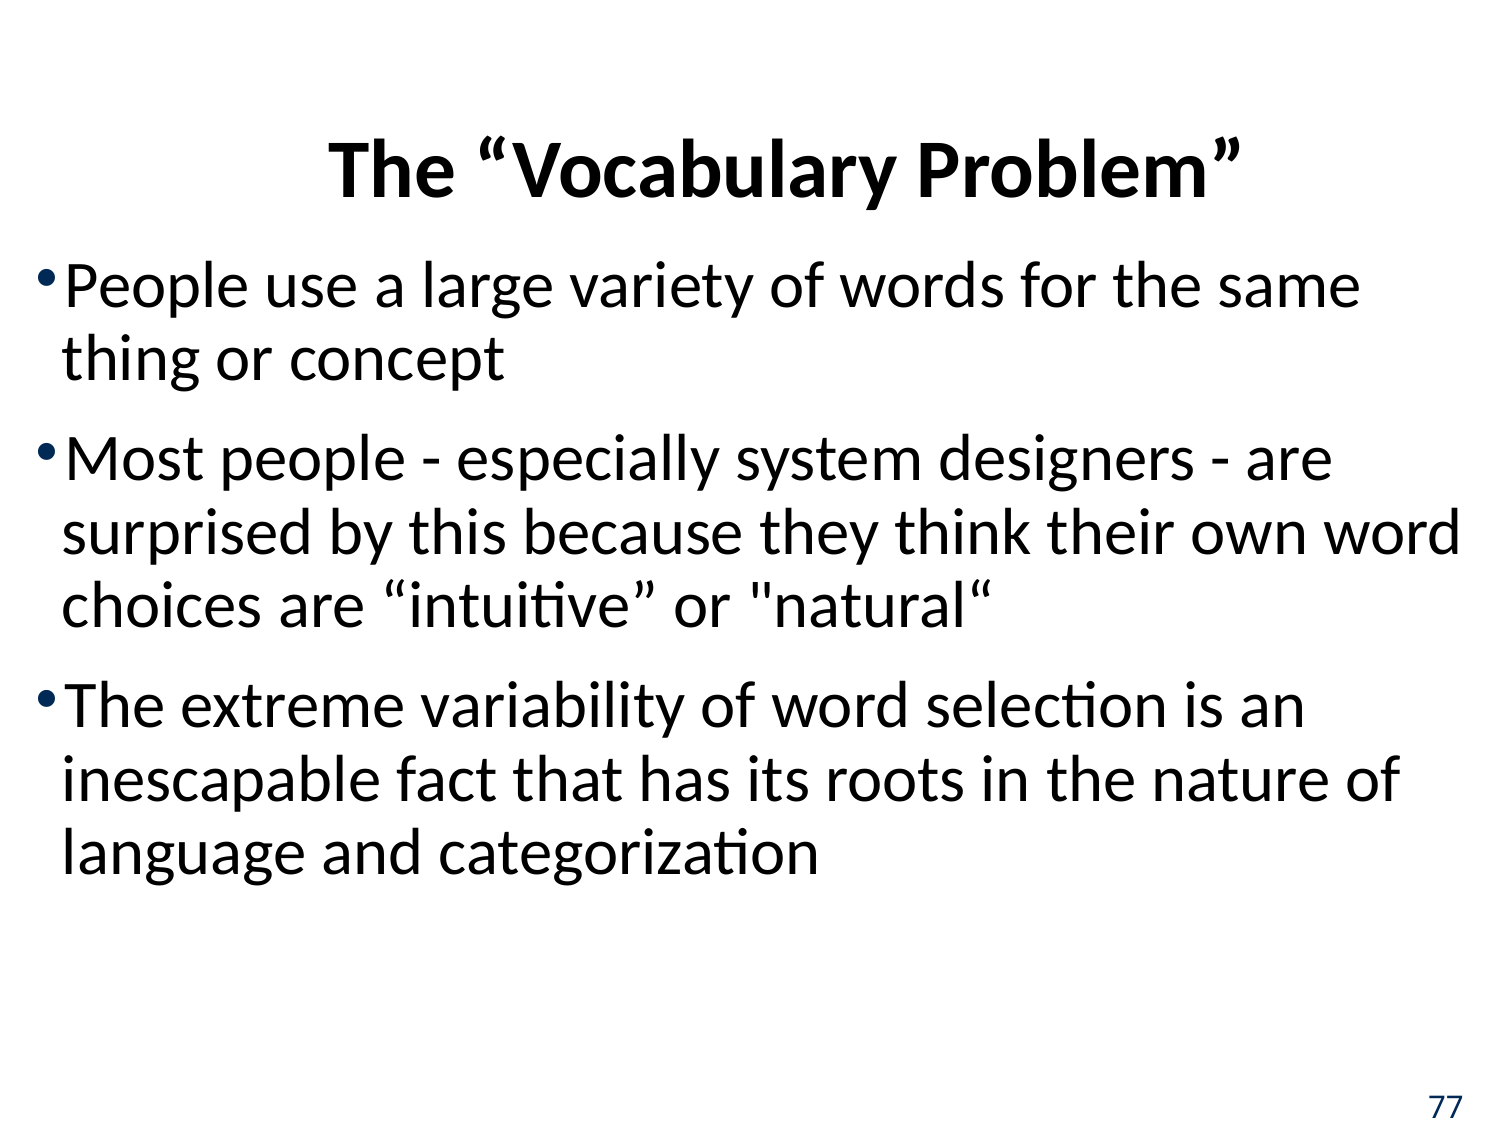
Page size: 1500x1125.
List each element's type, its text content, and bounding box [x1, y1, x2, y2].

title The “Vocabulary Problem” [112, 71, 1463, 243]
text_box 77 [1438, 1081, 1454, 1119]
text_box People use a large variety of words for the same thing or concept Most people - especially system designers - are surprised by this because they think their own word choices are “intuitive” or "natural“ The extreme variability of word selection is an inescapable fact that has its roots in the nature of language and categorization [24, 243, 1475, 895]
